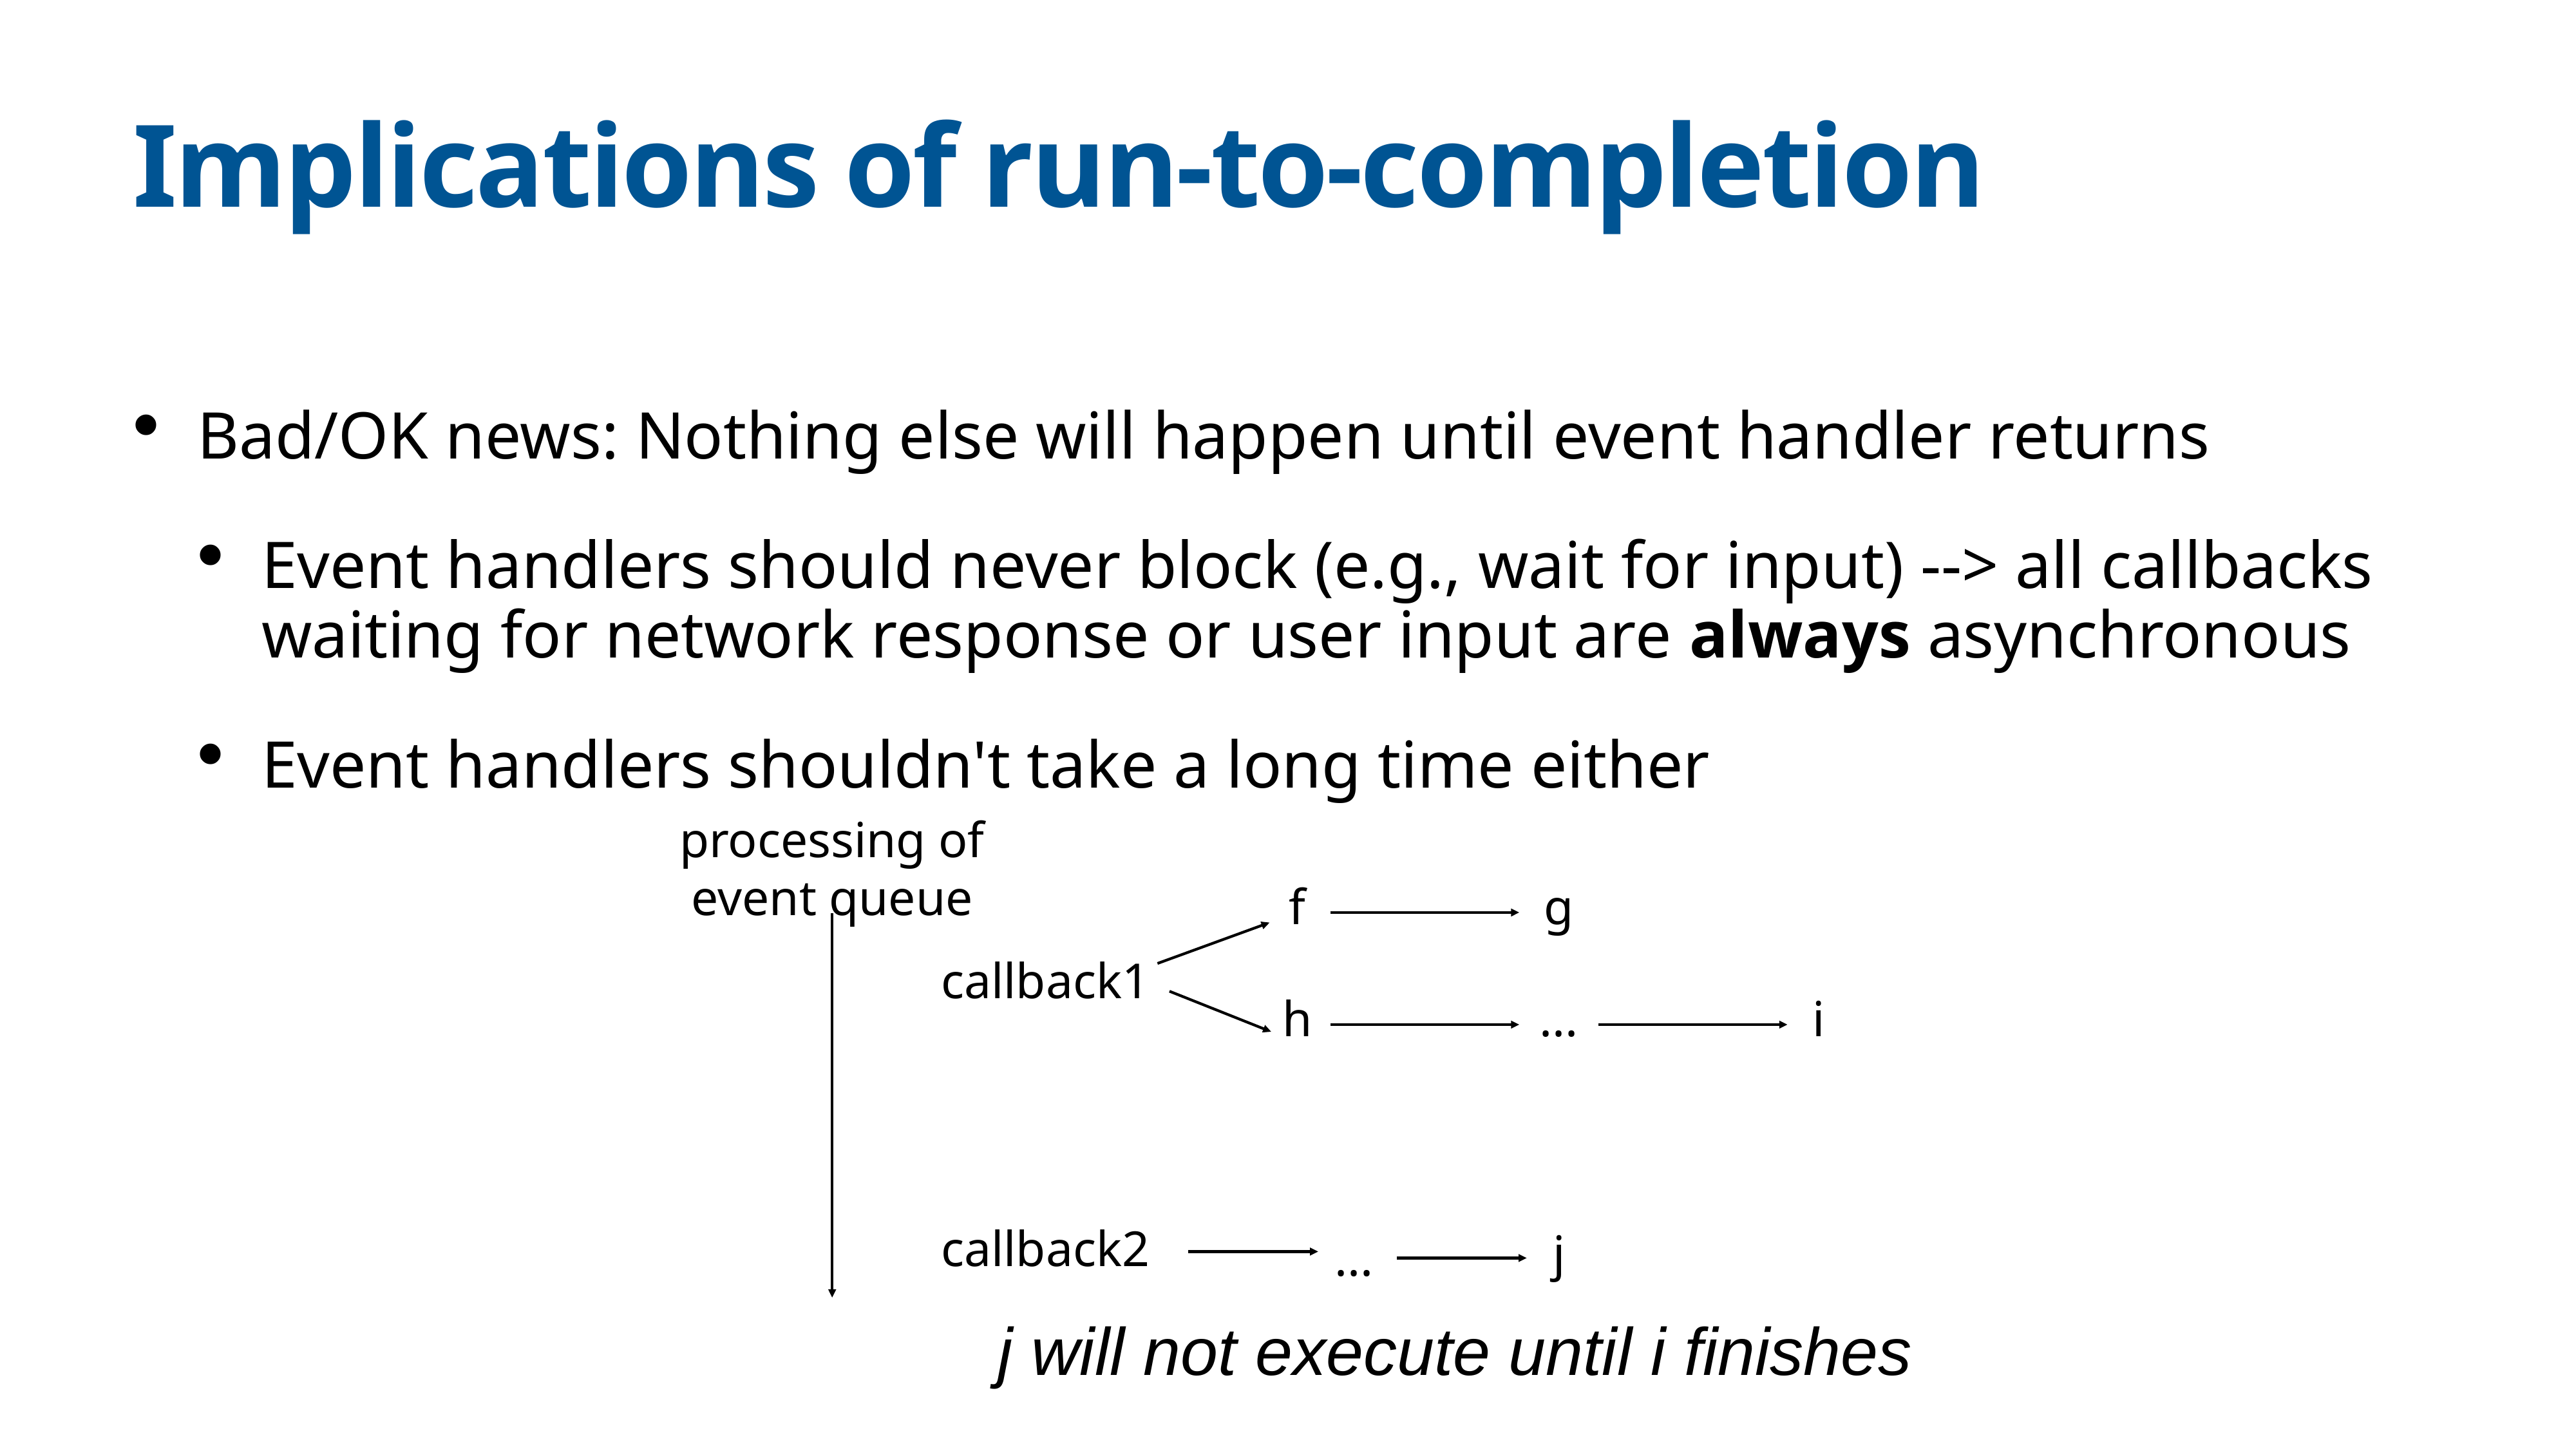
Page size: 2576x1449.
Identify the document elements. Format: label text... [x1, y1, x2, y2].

text_box [1598, 1020, 1788, 1029]
text_box [1330, 1020, 1519, 1029]
text_box [1157, 922, 1270, 964]
text_box callback1 [933, 943, 1157, 1016]
text_box ... [1327, 1220, 1381, 1293]
text_box g [1536, 868, 1582, 942]
title Implications of run-to-completion [127, 113, 2449, 266]
text_box [1397, 1254, 1527, 1262]
text_box [1169, 991, 1271, 1033]
text_box ... [1531, 980, 1586, 1054]
text_box [1188, 1247, 1318, 1256]
text_box callback2 [933, 1210, 1157, 1283]
text_box [828, 933, 837, 1298]
text_box processing of event queue [625, 801, 1039, 933]
text_box j will not execute until i finishes [990, 1300, 1921, 1396]
text_box j [1545, 1215, 1573, 1289]
text_box i [1805, 980, 1833, 1054]
text_box f [1282, 868, 1314, 942]
text_box [1330, 908, 1519, 917]
list Bad/OK news: Nothing else will happen until event handler returns Event handlers should never block (e.g., wait for input) --> all callbacks waiting for network response or user input are always asynchronous Event handlers shouldn't take a long time either [127, 397, 2449, 1271]
text_box h [1275, 980, 1320, 1054]
